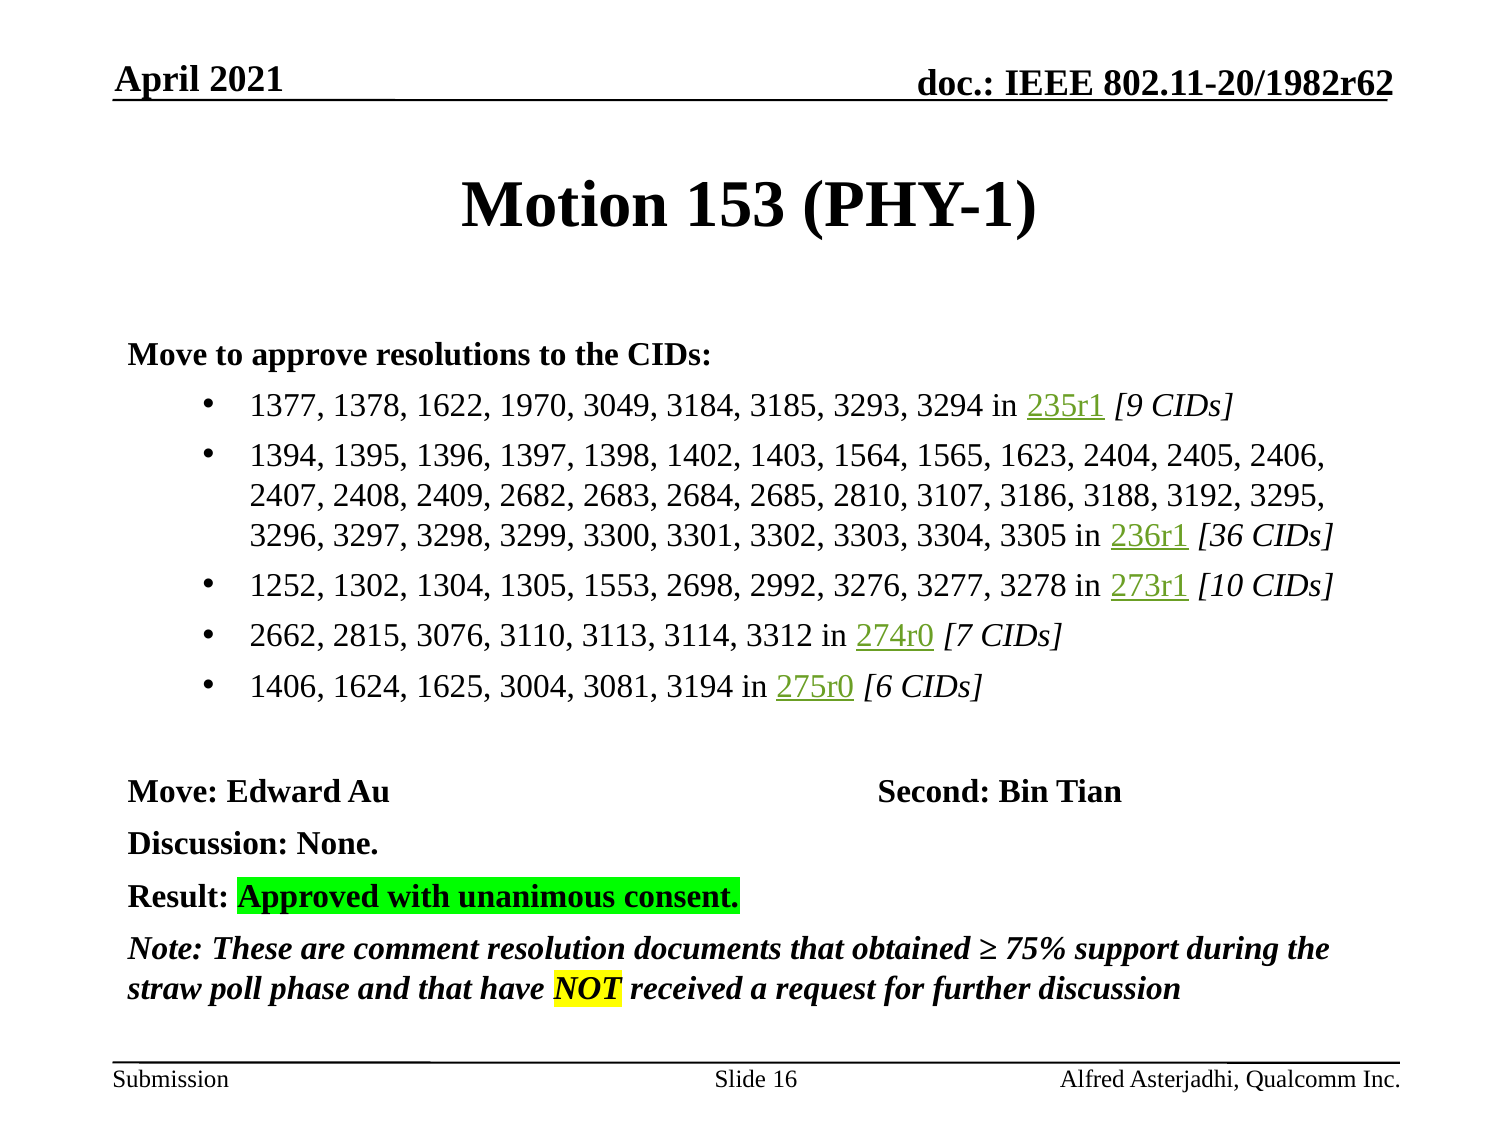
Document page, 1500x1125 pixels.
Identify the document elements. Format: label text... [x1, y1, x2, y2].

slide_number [114, 54, 423, 100]
title Motion 153 (PHY-1) [112, 112, 1388, 288]
slide_number Slide 16 [712, 1061, 800, 1123]
list Move to approve resolutions to the CIDs: 1377, 1378, 1622, 1970, 3049, 3184, 3185, 3293, 3294 in 235r1 [9 CIDs] 1394, 1395, 1396, 1397, 1398, 1402, 1403, 1564, 1565, 1623, 2404, 2405, 2406, 2407, 2408, 2409, 2682, 2683, 2684, 2685, 2810, 3107, 3186, 3188, 3192, 3295, 3296, 3297, 3298, 3299, 3300, 3301, 3302, 3303, 3304, 3305 in 236r1 [36 CIDs] 1252, 1302, 1304, 1305, 1553, 2698, 2992, 3276, 3277, 3278 in 273r1 [10 CIDs] 2662, 2815, 3076, 3110, 3113, 3114, 3312 in 274r0 [7 CIDs] 1406, 1624, 1625, 3004, 3081, 3194 in 275r0 [6 CIDs] Move: Edward Au Second: Bin Tian Discussion: None. Result: Approved with unanimous consent. Note: These are comment resolution documents that obtained ≥ 75% support during the straw poll phase and that have NOT received a request for further discussion [112, 324, 1388, 1063]
footer Alfred Asterjadhi, Qualcomm Inc. [878, 1061, 1402, 1093]
